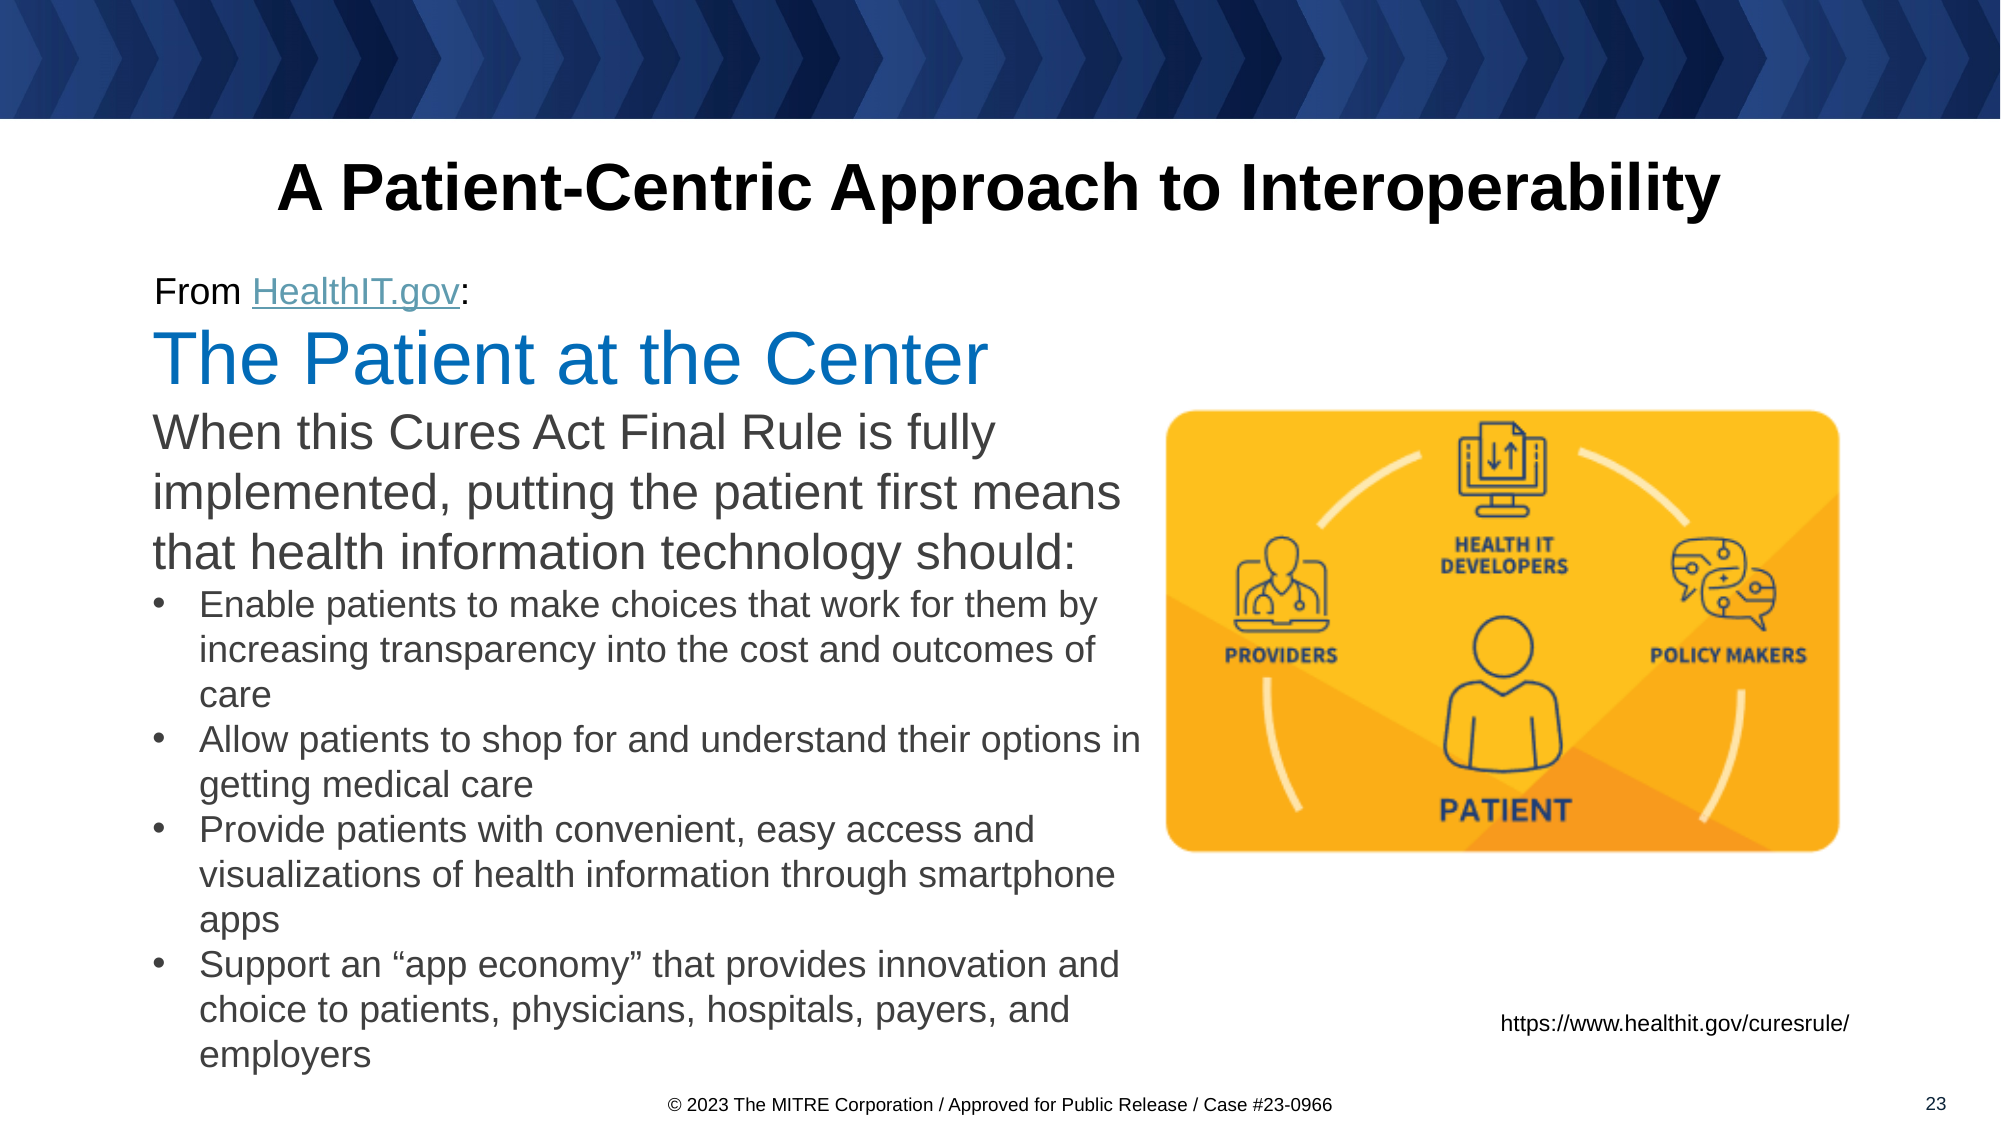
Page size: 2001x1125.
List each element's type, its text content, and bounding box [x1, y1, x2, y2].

text_box https://www.healthit.gov/curesrule/ [1485, 1001, 2000, 1044]
text_box The Patient at the Center When this Cures Act Final Rule is fully implemented, putting the patient first means that health information technology should: Enable patients to make choices that work for them by increasing transparency into the cost and outcomes of care Allow patients to shop for and understand their options in getting medical care Provide patients with convenient, easy access and visualizations of health information through smartphone apps Support an “app economy” that provides innovation and choice to patients, physicians, hospitals, payers, and employers [137, 302, 1170, 1082]
picture [0, 0, 2001, 1125]
text_box From HealthIT.gov: [139, 259, 486, 302]
text_box 23 [1844, 1091, 1947, 1115]
title A Patient-Centric Approach to Interoperability [137, 99, 1863, 279]
